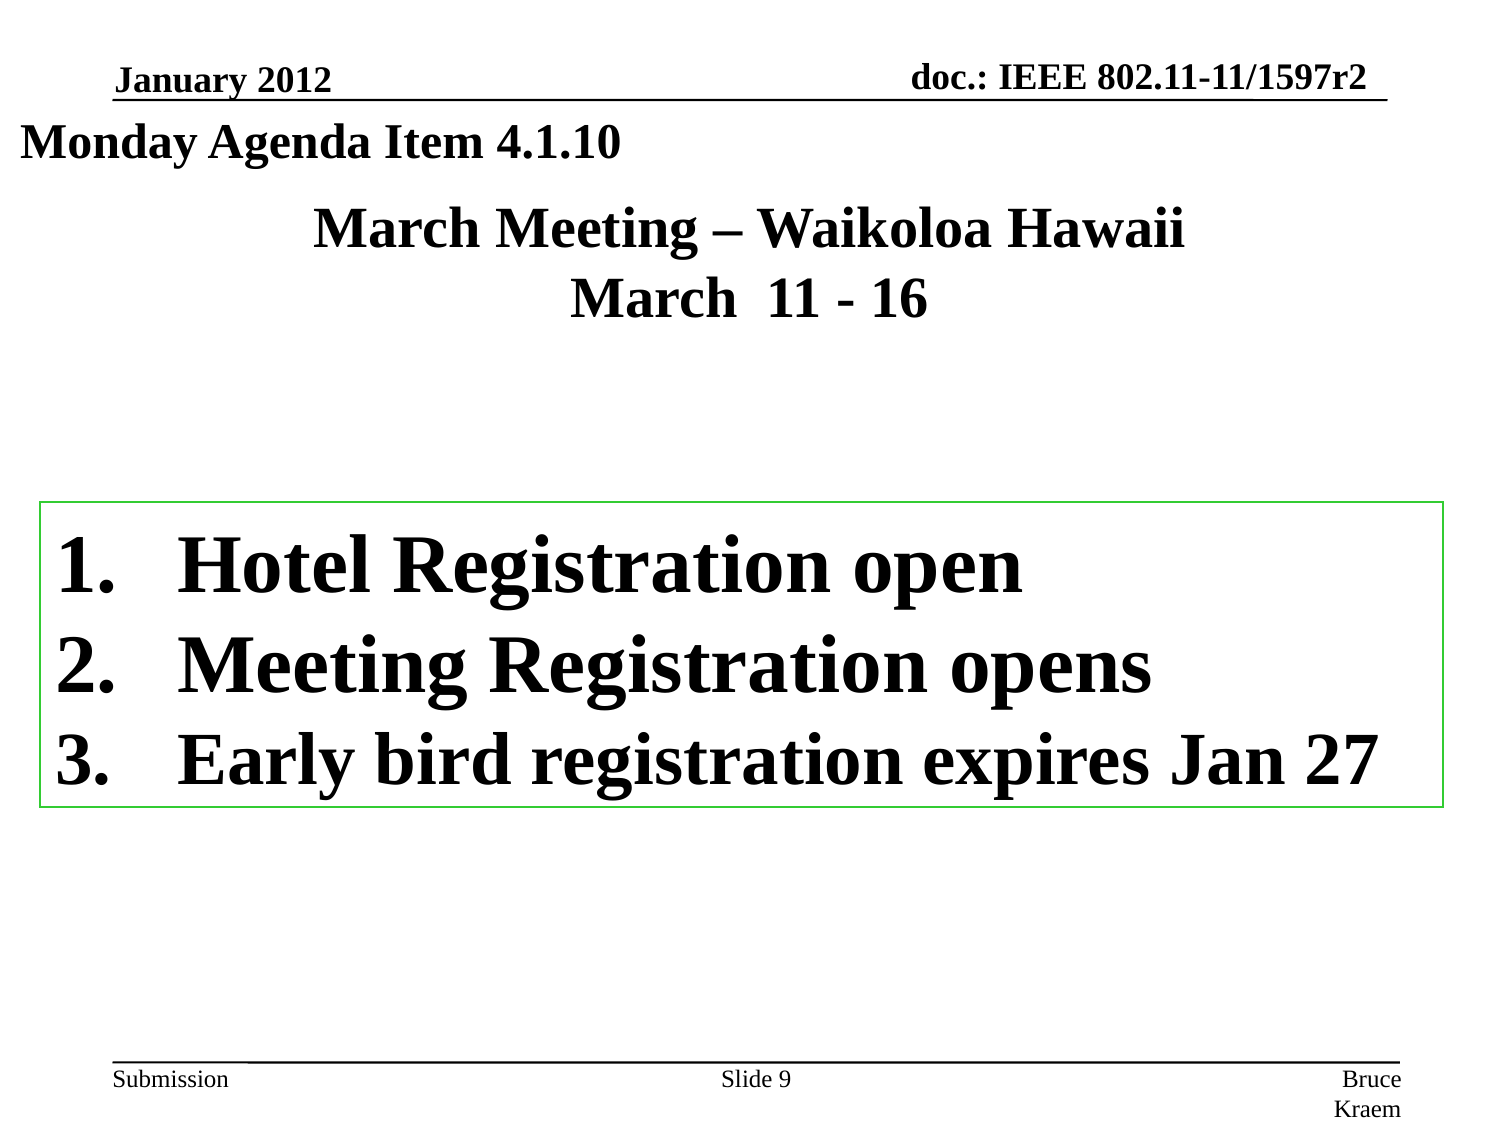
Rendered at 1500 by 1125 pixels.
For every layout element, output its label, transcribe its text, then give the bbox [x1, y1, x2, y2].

footer Bruce Kraemer, Marvell [1325, 1062, 1402, 1093]
text_box Monday Agenda Item 4.1.10 [5, 101, 637, 176]
text_box Hotel Registration open Meeting Registration opens Early bird registration expires Jan 27 [40, 502, 1443, 807]
slide_number Slide 9 [714, 1062, 798, 1093]
title March Meeting – Waikoloa Hawaii March 11 - 16 [112, 177, 1388, 341]
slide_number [114, 54, 366, 100]
